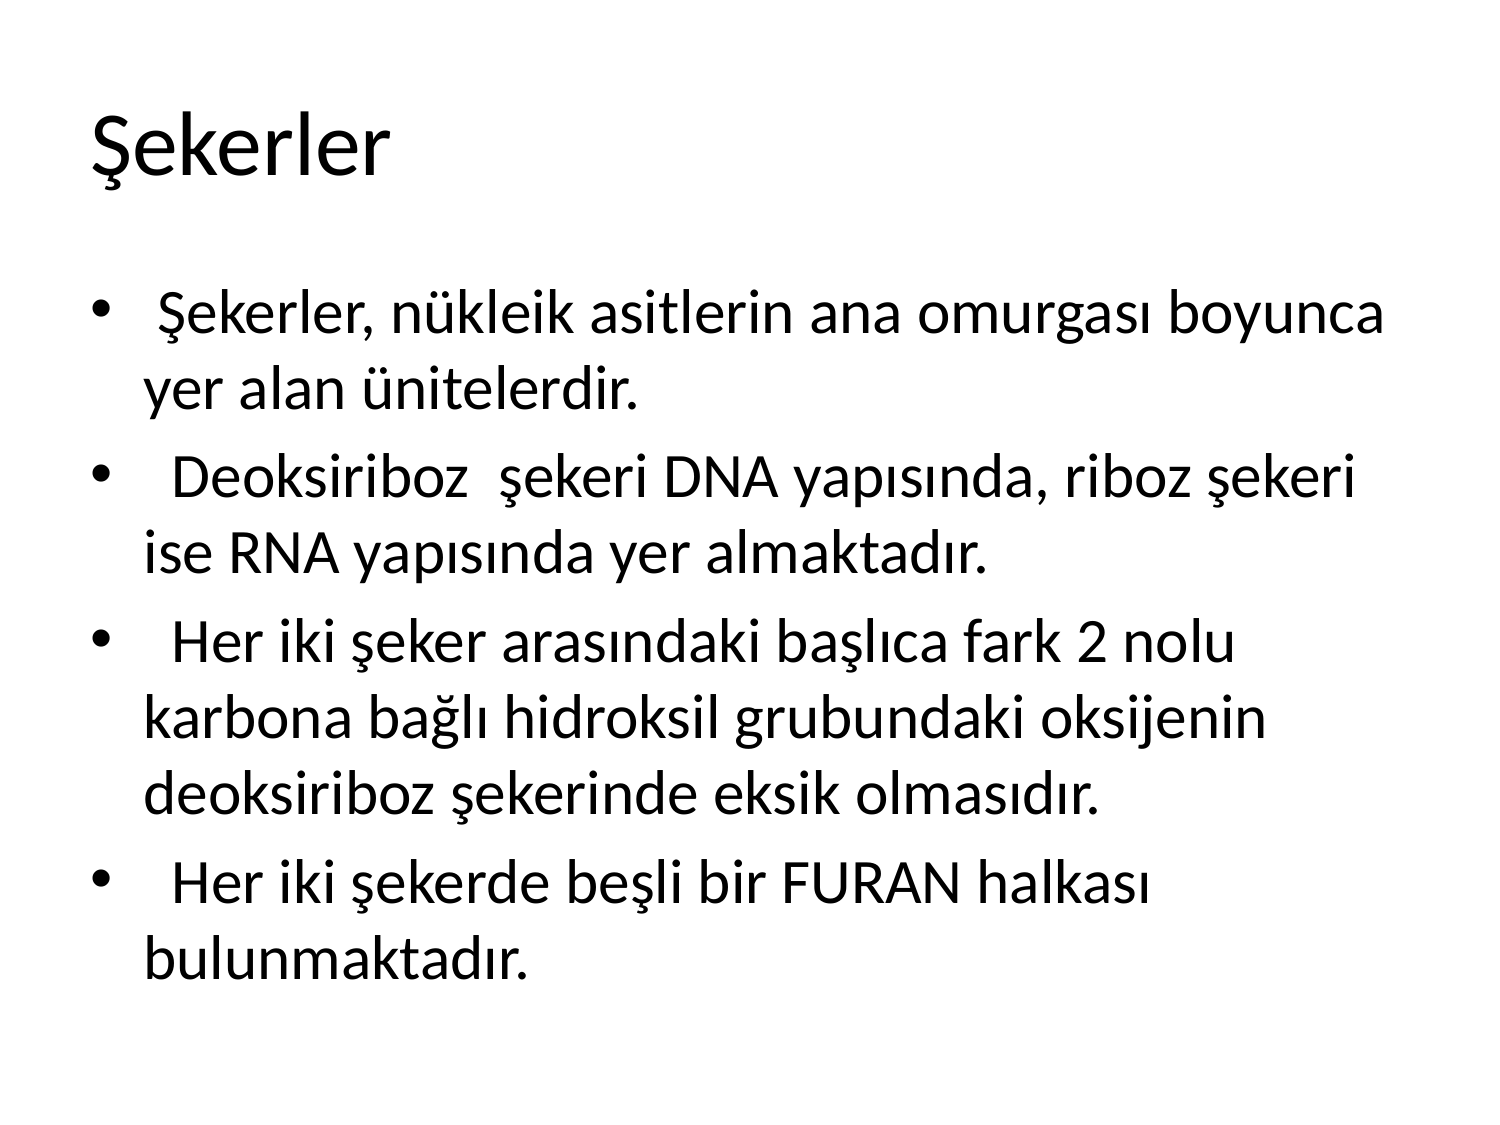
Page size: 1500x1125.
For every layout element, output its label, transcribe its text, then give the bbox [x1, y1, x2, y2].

title Şekerler [75, 45, 1425, 233]
list Şekerler, nükleik asitlerin ana omurgası boyunca yer alan ünitelerdir. Deoksiriboz şekeri DNA yapısında, riboz şekeri ise RNA yapısında yer almaktadır. Her iki şeker arasındaki başlıca fark 2 nolu karbona bağlı hidroksil grubundaki oksijenin deoksiriboz şekerinde eksik olmasıdır. Her iki şekerde beşli bir FURAN halkası bulunmaktadır. [75, 262, 1425, 1005]
